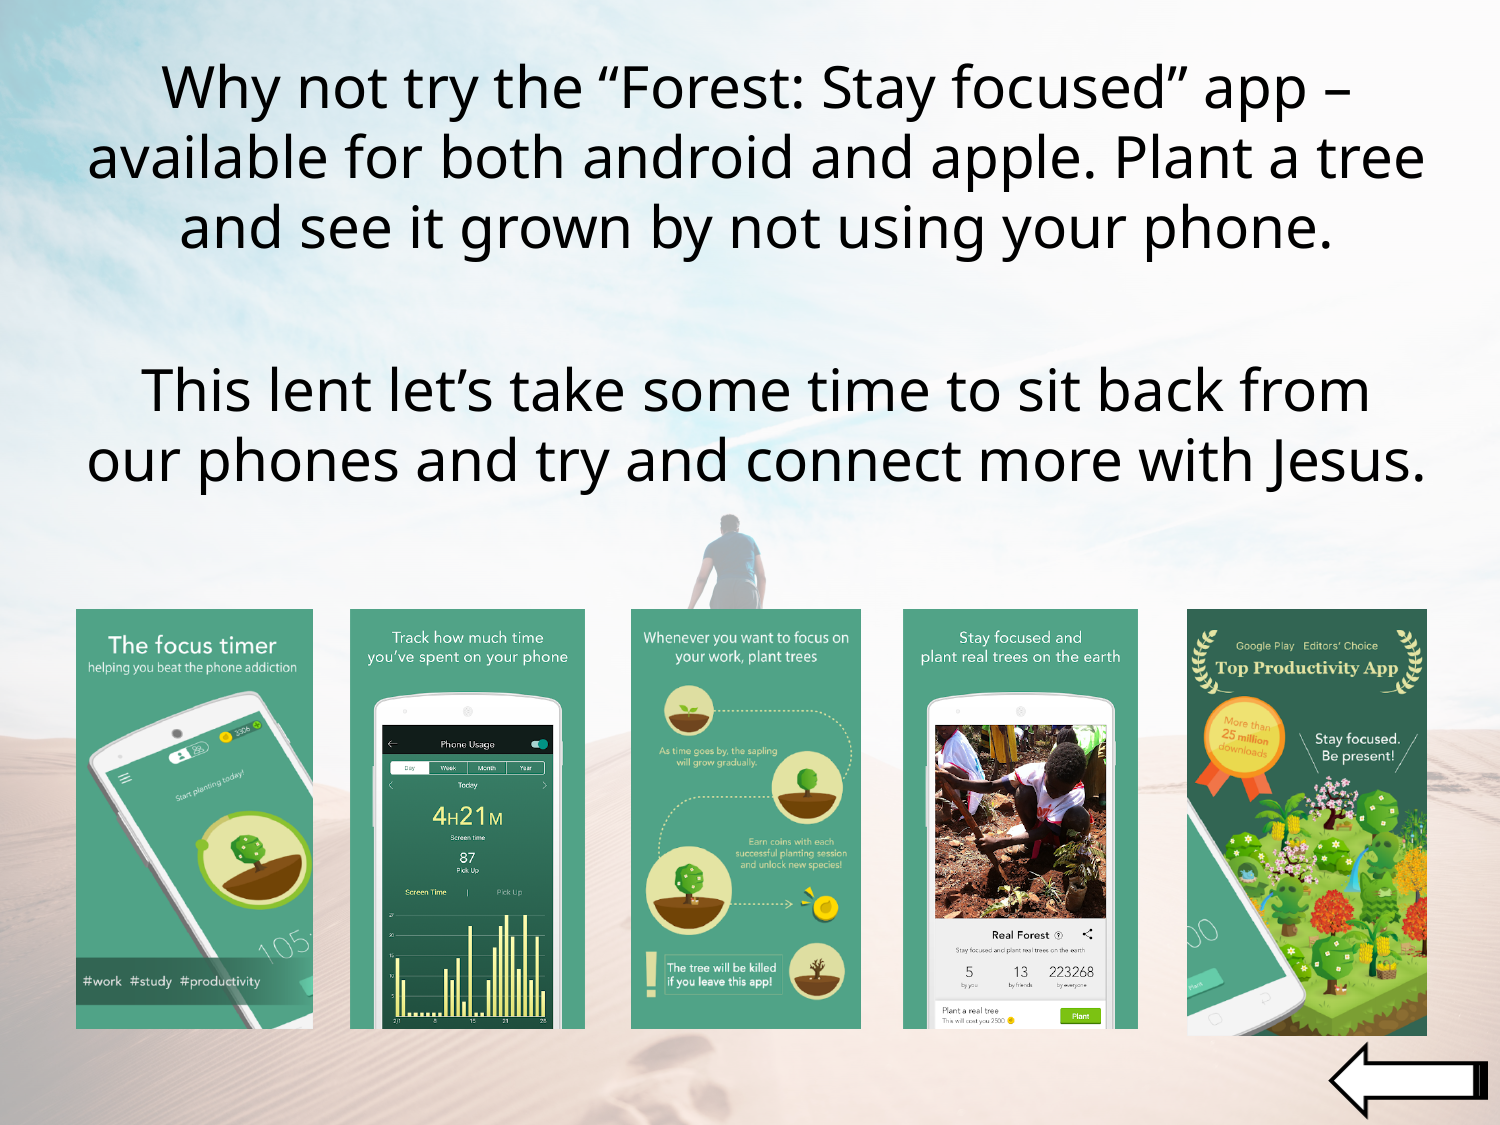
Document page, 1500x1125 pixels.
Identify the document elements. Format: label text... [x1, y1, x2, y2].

list Why not try the “Forest: Stay focused” app – available for both android and apple. Plant a tree and see it grown by not using your phone. This lent let’s take some time to sit back from our phones and try and connect more with Jesus. [70, 42, 1443, 786]
picture [1186, 609, 1427, 1036]
picture [349, 609, 585, 1029]
picture [76, 609, 313, 1029]
picture [903, 609, 1138, 1029]
picture [631, 609, 861, 1029]
picture [1328, 1040, 1489, 1121]
